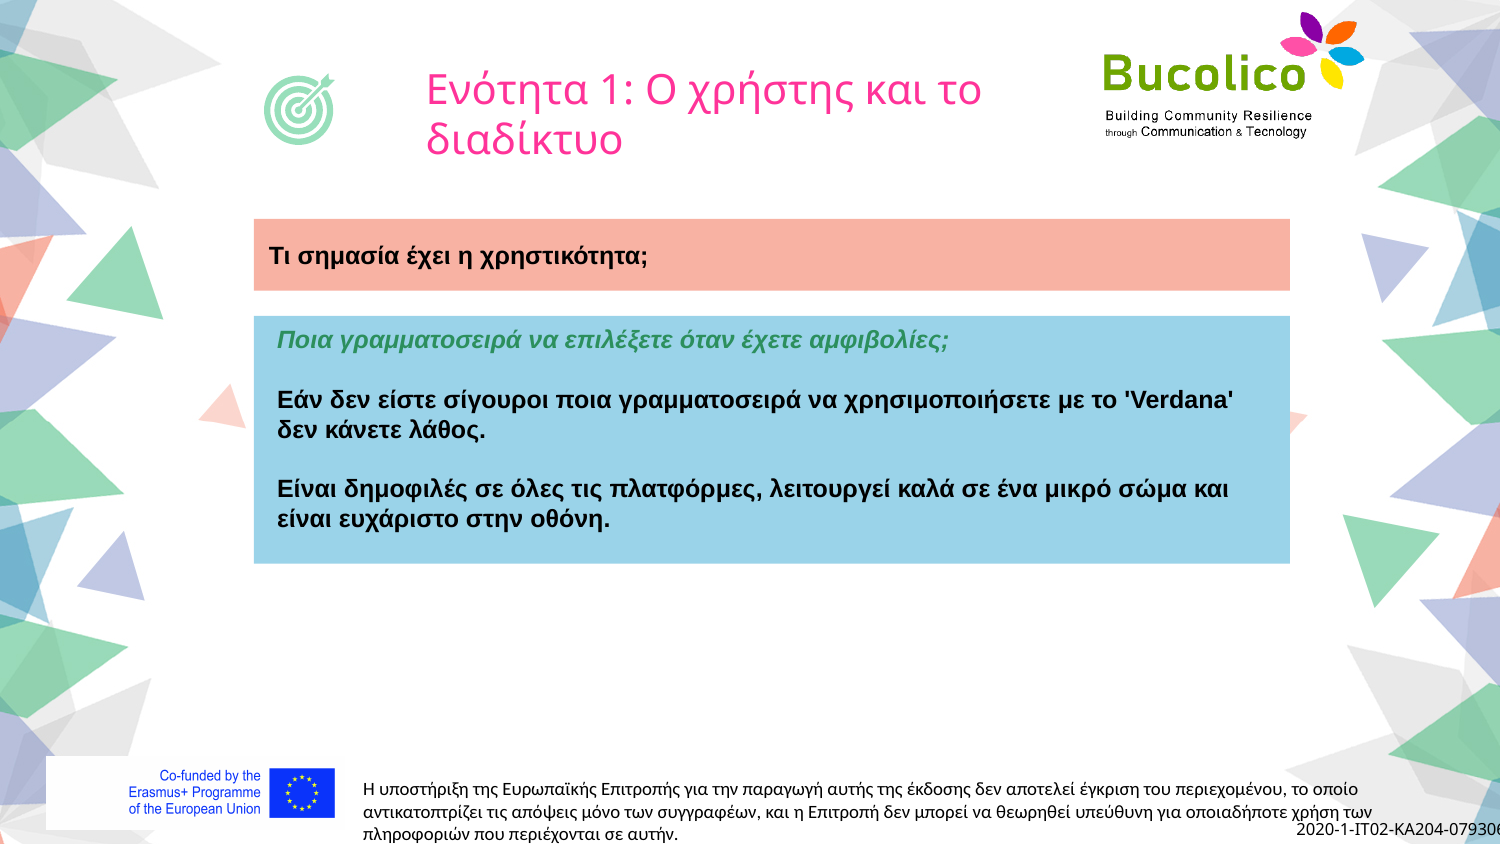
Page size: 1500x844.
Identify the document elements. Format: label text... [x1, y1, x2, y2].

picture [0, 0, 1500, 844]
text_box Η υποστήριξη της Ευρωπαϊκής Επιτροπής για την παραγωγή αυτής της έκδοσης δεν αποτελεί έγκριση του περιεχομένου, το οποίο αντικατοπτρίζει τις απόψεις μόνο των συγγραφέων, και η Επιτροπή δεν μπορεί να θεωρηθεί υπεύθυνη για οποιαδήποτε χρήση των πληροφοριών που περιέχονται σε αυτήν. [348, 769, 1486, 844]
text_box Τι σημασία έχει η χρηστικότητα; [252, 217, 1292, 293]
text_box [261, 71, 338, 148]
text_box Ποια γραμματοσειρά να επιλέξετε όταν έχετε αμφιβολίες; Εάν δεν είστε σίγουροι ποια γραμματοσειρά να χρησιμοποιήσετε με το 'Verdana' δεν κάνετε λάθος. Είναι δημοφιλές σε όλες τις πλατφόρμες, λειτουργεί καλά σε ένα μικρό σώμα και είναι ευχάριστο στην οθόνη. [262, 315, 1290, 601]
list Ενότητα 1: Ο χρήστης και το διαδίκτυο [410, 65, 1034, 161]
text_box [252, 314, 1292, 566]
